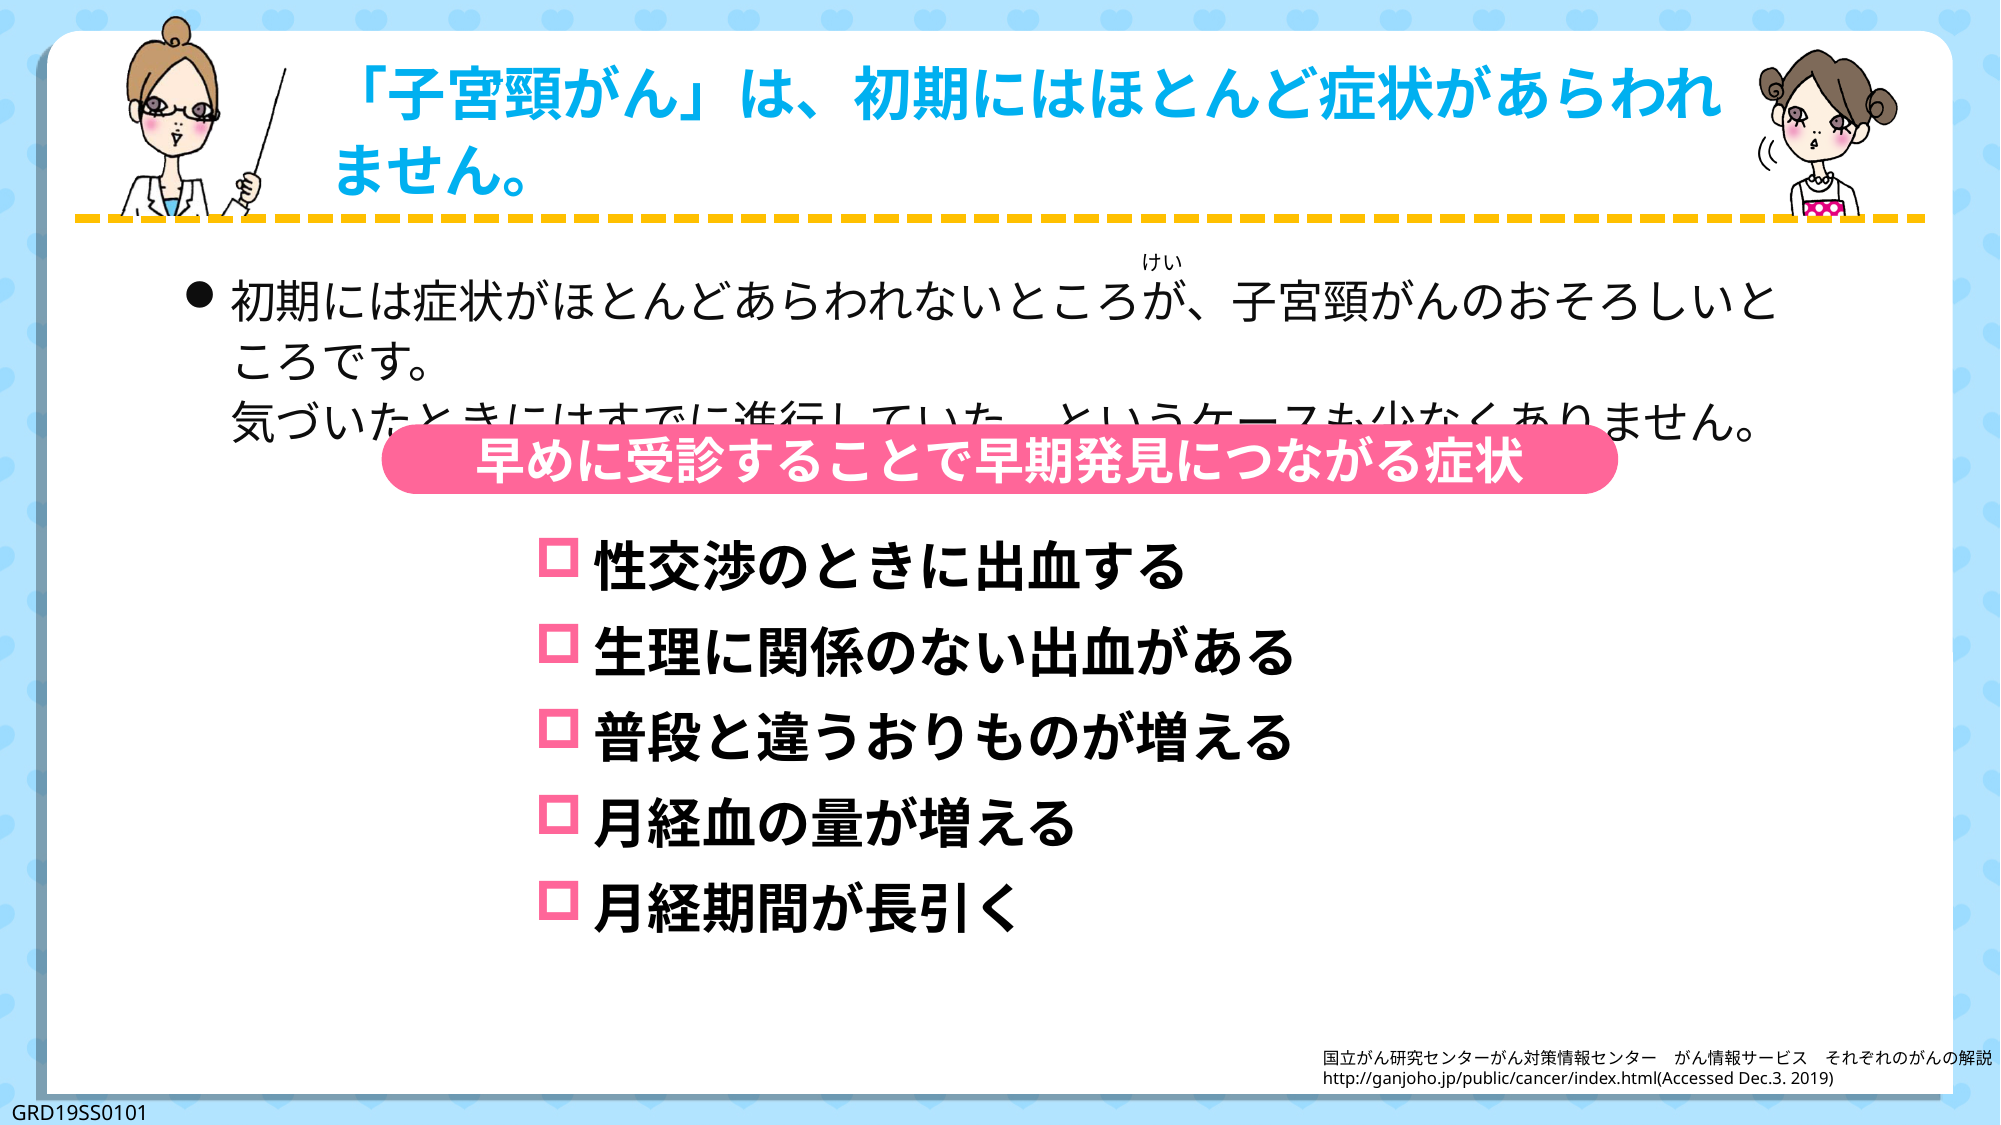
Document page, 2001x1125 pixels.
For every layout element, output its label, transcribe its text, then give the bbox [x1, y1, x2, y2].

text_box 国立がん研究センターがん対策情報センター がん情報サービス それぞれのがんの解説 http://ganjoho.jp/public/cancer/index.html(Accessed Dec.3. 2019) [1322, 1048, 1999, 1094]
picture [0, 0, 2000, 1125]
text_box 初期には症状がほとんどあらわれないところが、子宮頸がんのおそろしいところです。 気づいたときにはすでに進行していた、というケースも少なくありません。 [168, 259, 1827, 456]
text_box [381, 424, 1619, 970]
text_box けい [1127, 241, 1199, 282]
title 「子宮頸がん」は、初期にはほとんど症状があらわれません。 [314, 81, 1744, 166]
text_box けい [465, 62, 545, 108]
